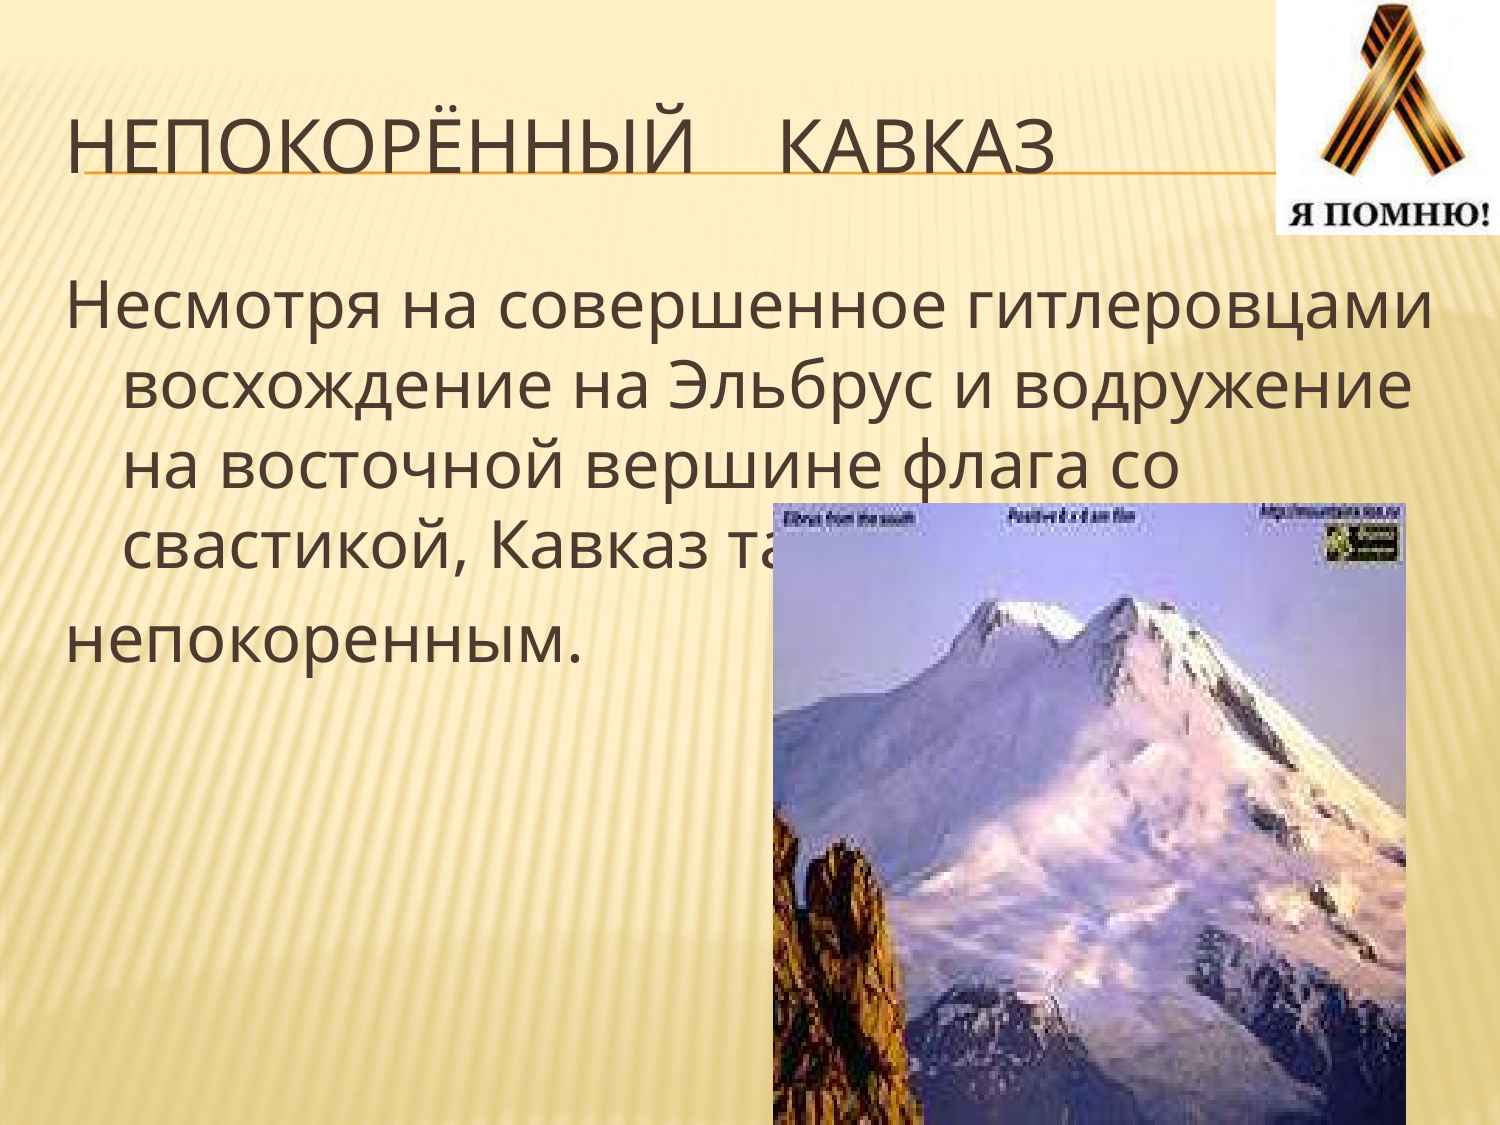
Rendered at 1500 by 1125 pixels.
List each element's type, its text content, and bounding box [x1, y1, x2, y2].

list Несмотря на совершенное гитлеровцами восхождение на Эльбрус и водружение на восточной вершине флага со свастикой, Кавказ так и остался непокоренным. [50, 254, 1475, 1125]
picture [773, 503, 1406, 1125]
picture [1276, 0, 1500, 235]
title Непокорённый кавказ [50, 75, 1266, 213]
